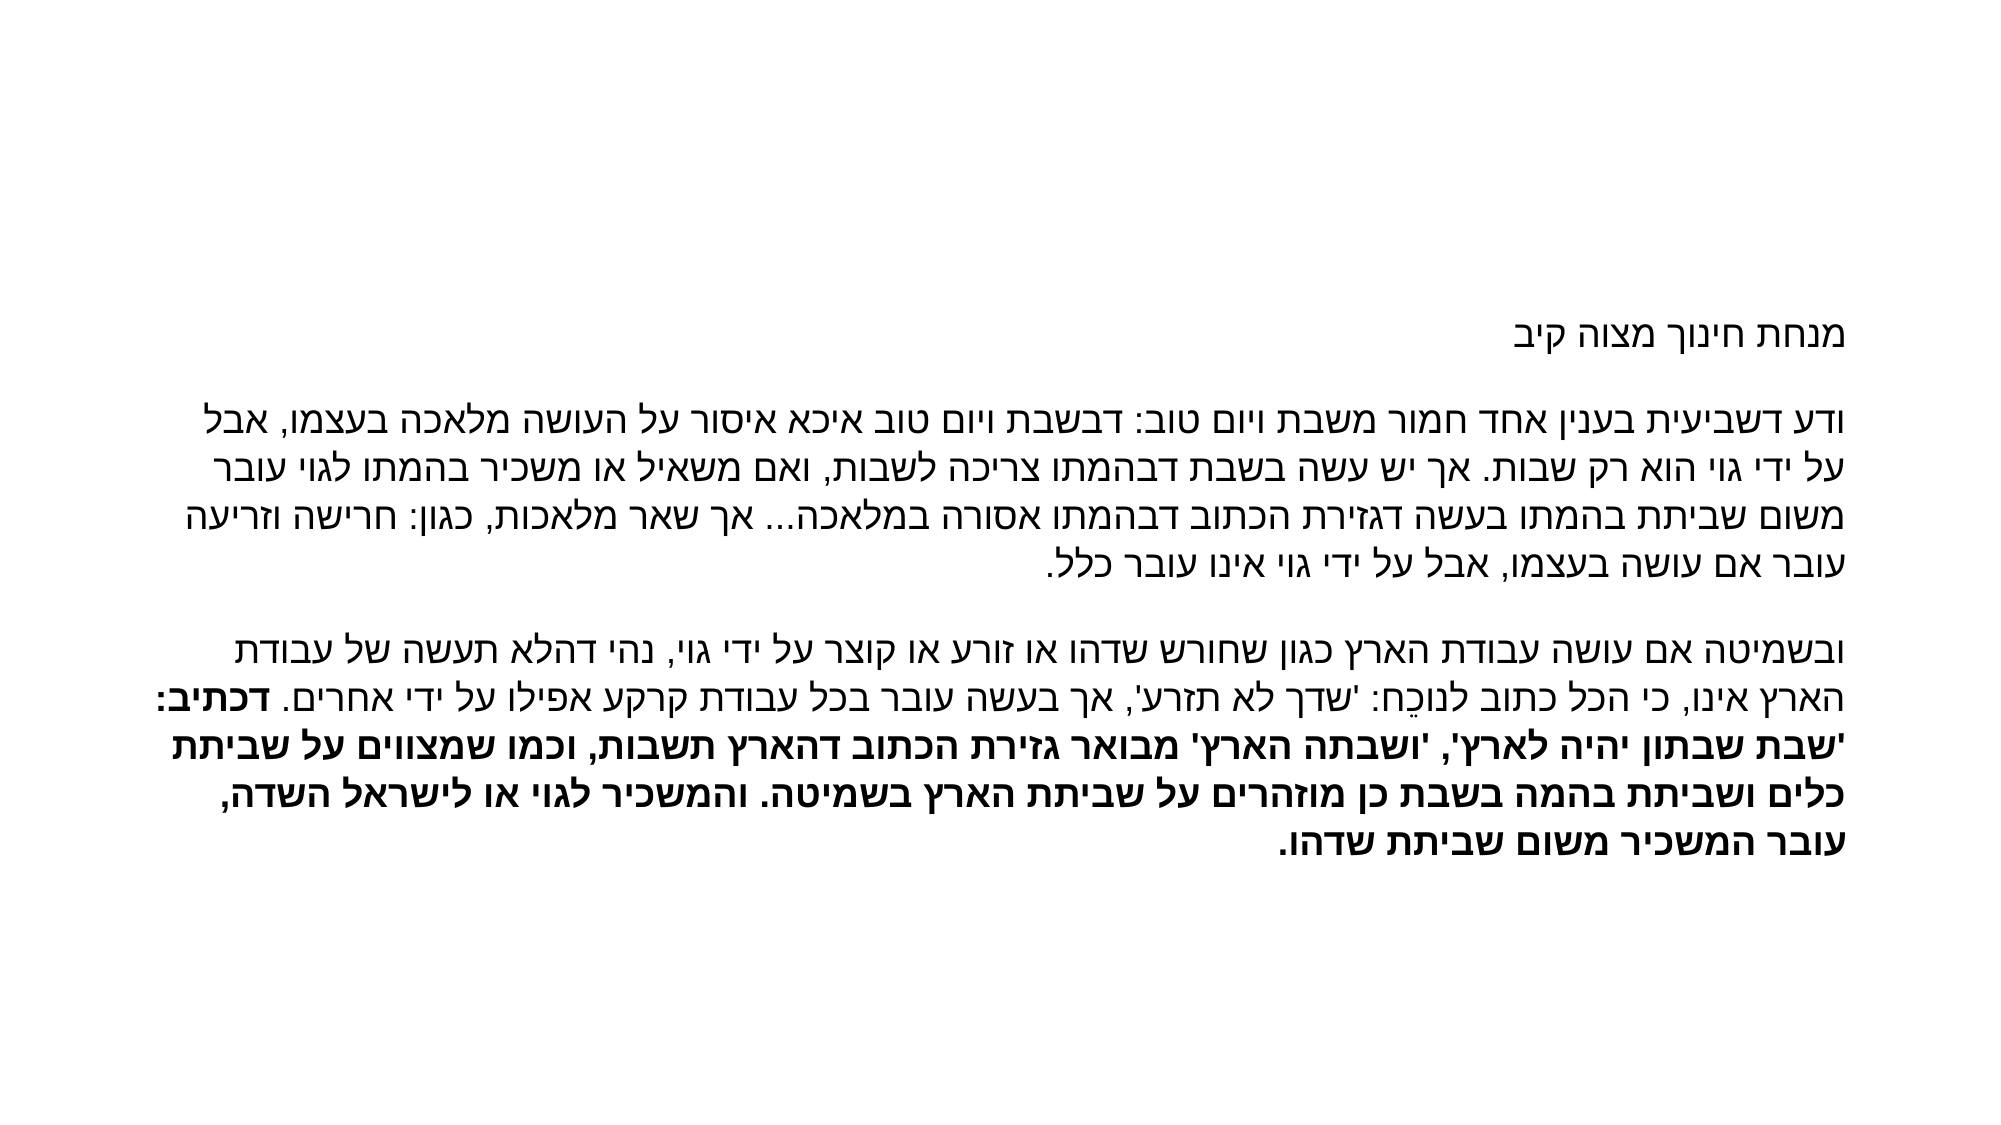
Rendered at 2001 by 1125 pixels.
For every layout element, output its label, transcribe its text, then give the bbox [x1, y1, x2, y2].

list מנחת חינוך מצוה קיב ודע דשביעית בענין אחד חמור משבת ויום טוב: דבשבת ויום טוב איכא איסור על העושה מלאכה בעצמו, אבל על ידי גוי הוא רק שבות. אך יש עשה בשבת דבהמתו צריכה לשבות, ואם משאיל או משכיר בהמתו לגוי עובר משום שביתת בהמתו בעשה דגזירת הכתוב דבהמתו אסורה במלאכה... אך שאר מלאכות, כגון: חרישה וזריעה עובר אם עושה בעצמו, אבל על ידי גוי אינו עובר כלל. ובשמיטה אם עושה עבודת הארץ כגון שחורש שדהו או זורע או קוצר על ידי גוי, נהי דהלא תעשה של עבודת הארץ אינו, כי הכל כתוב לנוכֵח: 'שדך לא תזרע', אך בעשה עובר בכל עבודת קרקע אפילו על ידי אחרים. דכתיב: 'שבת שבתון יהיה לארץ', 'ושבתה הארץ' מבואר גזירת הכתוב דהארץ תשבות, וכמו שמצווים על שביתת כלים ושביתת בהמה בשבת כן מוזהרים על שביתת הארץ בשמיטה. והמשכיר לגוי או לישראל השדה, עובר המשכיר משום שביתת שדהו. [137, 299, 1863, 1014]
